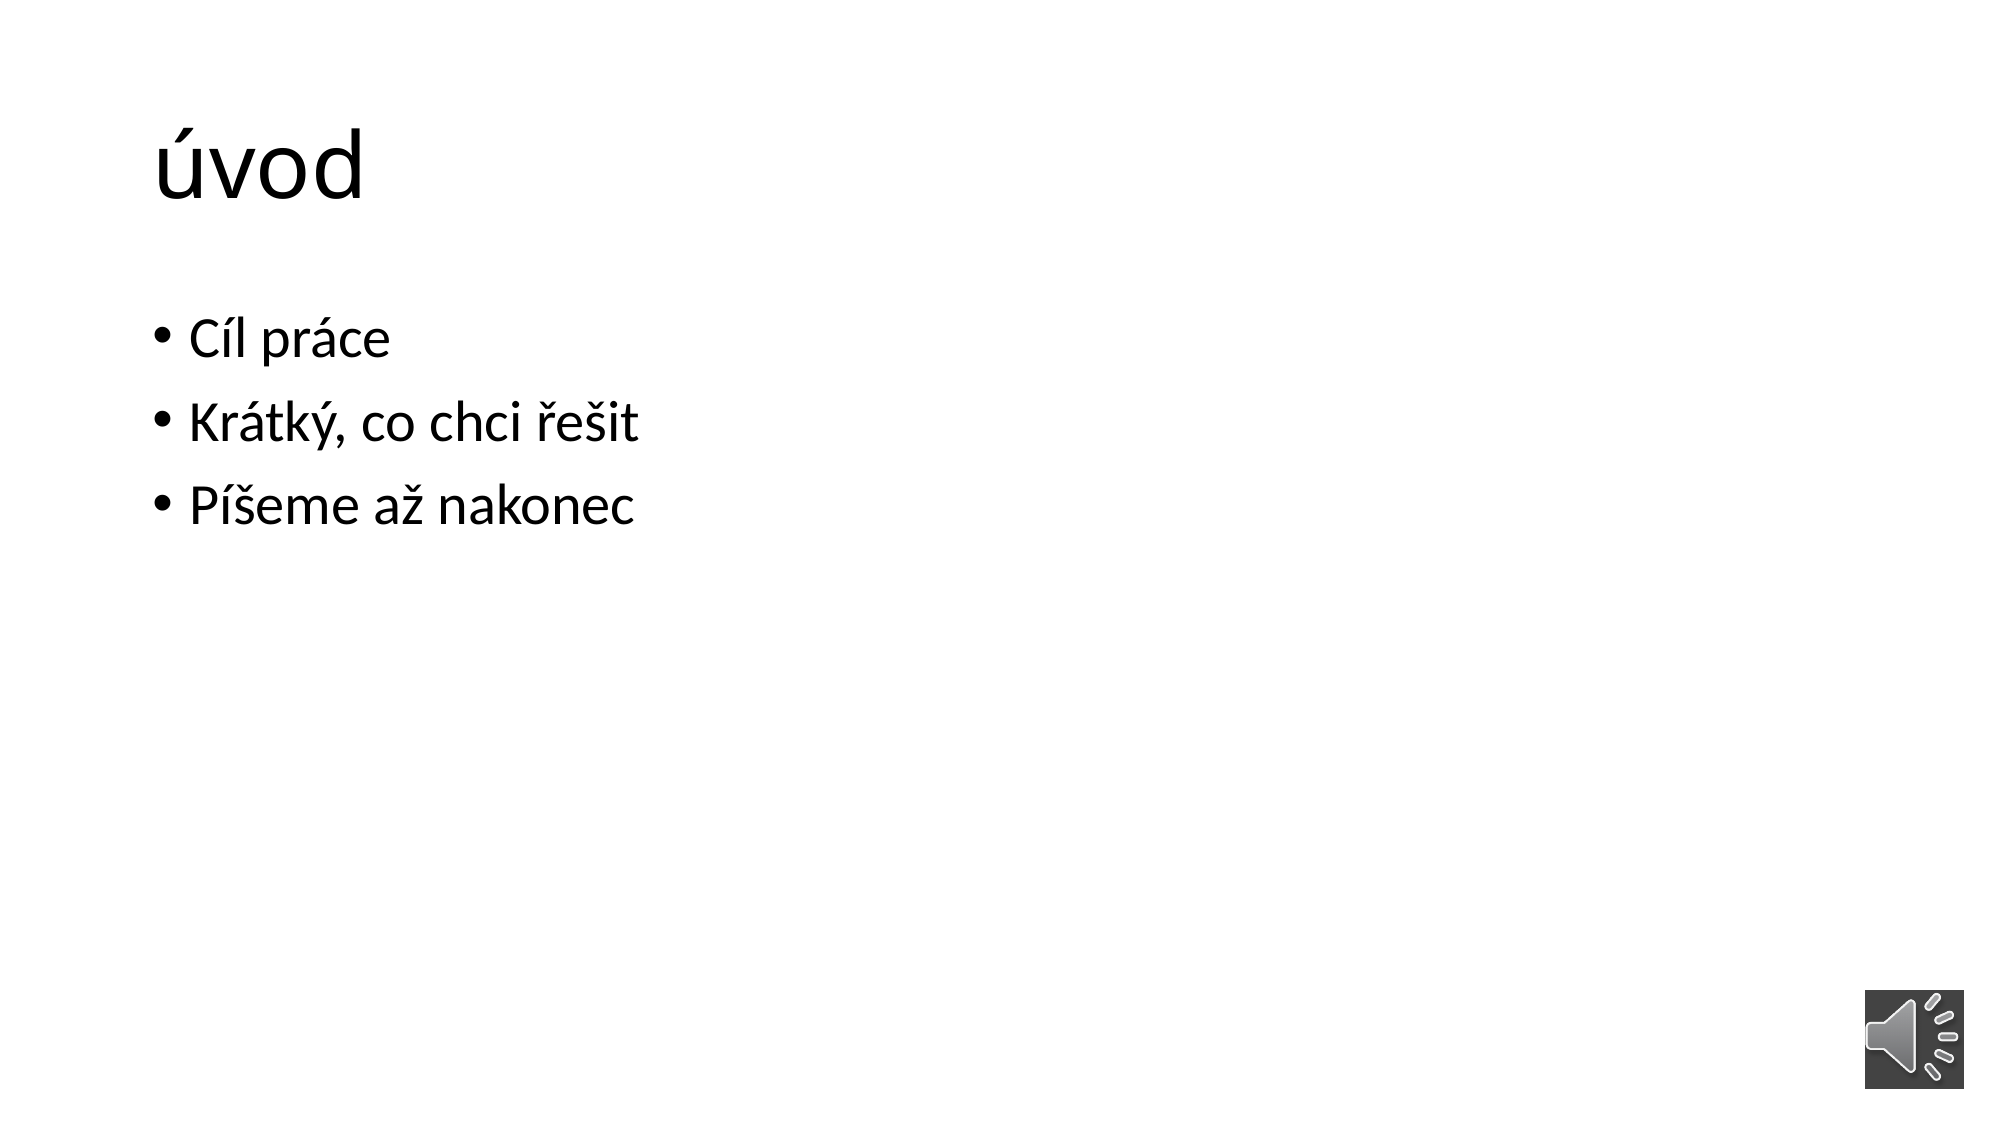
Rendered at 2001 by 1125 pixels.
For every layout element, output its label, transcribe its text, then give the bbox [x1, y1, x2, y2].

picture [1864, 989, 1965, 1090]
list Cíl práce Krátký, co chci řešit Píšeme až nakonec [137, 299, 1863, 1014]
title úvod [137, 59, 1863, 278]
